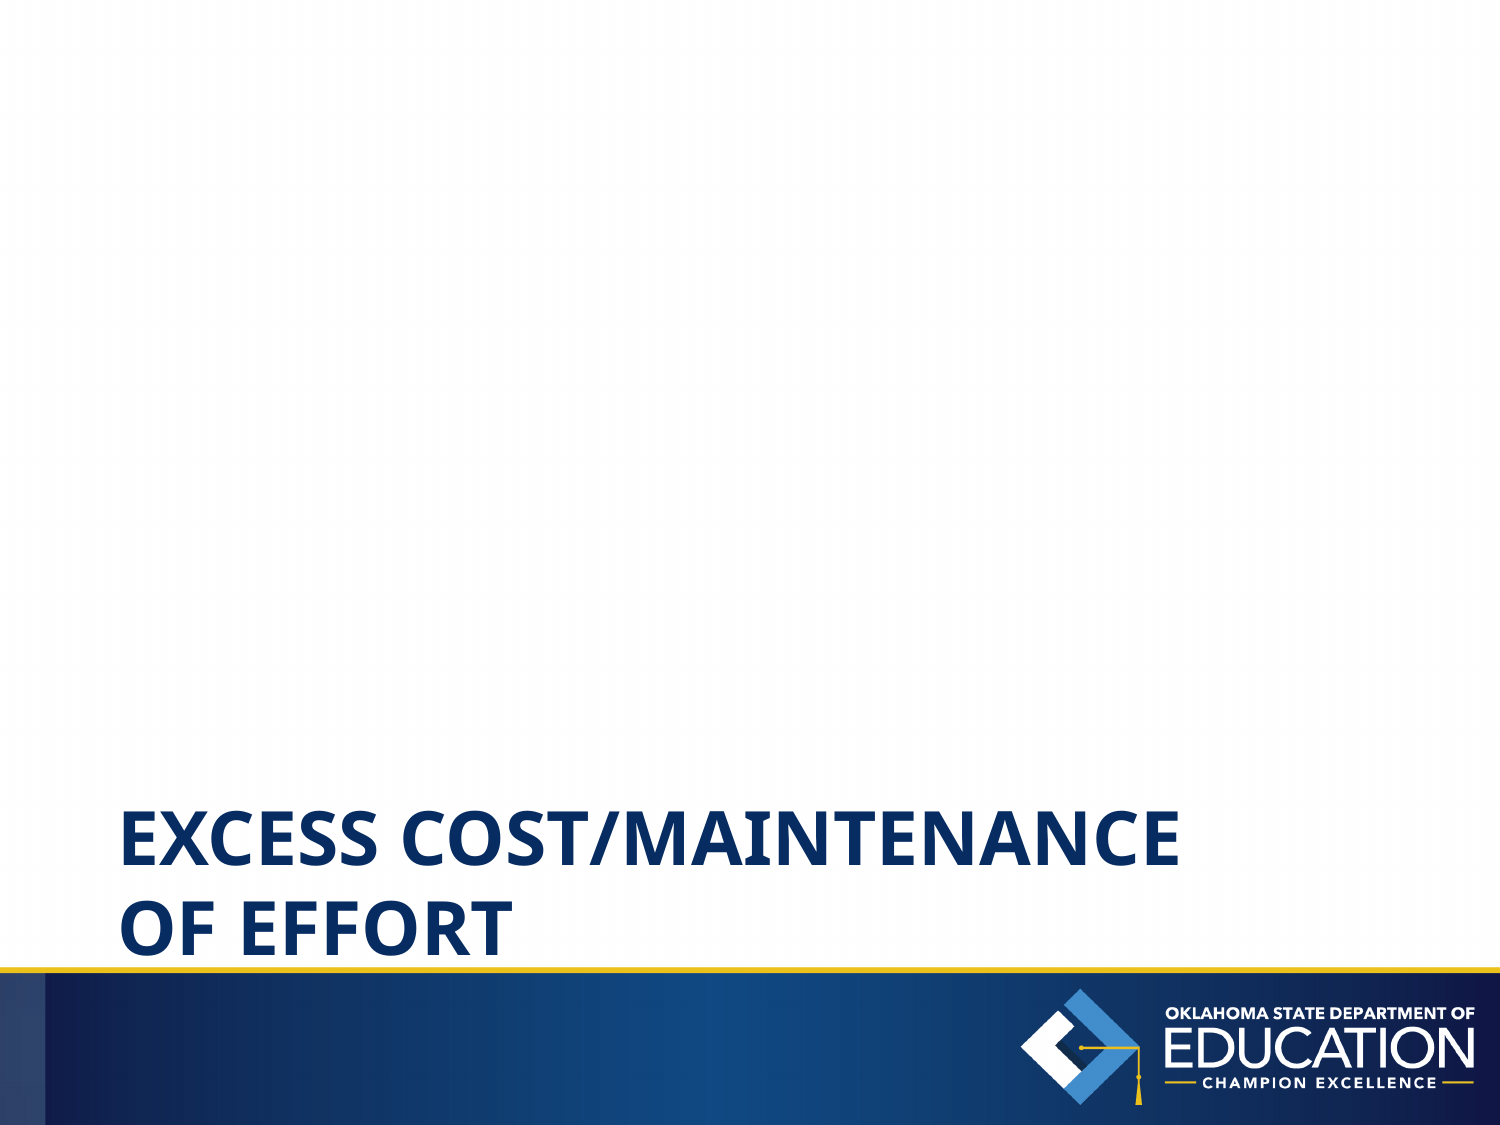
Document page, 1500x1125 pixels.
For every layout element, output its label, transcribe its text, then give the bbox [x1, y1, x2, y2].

title Excess Cost/Maintenance of Effort [102, 783, 1208, 963]
picture [0, 0, 1500, 1125]
